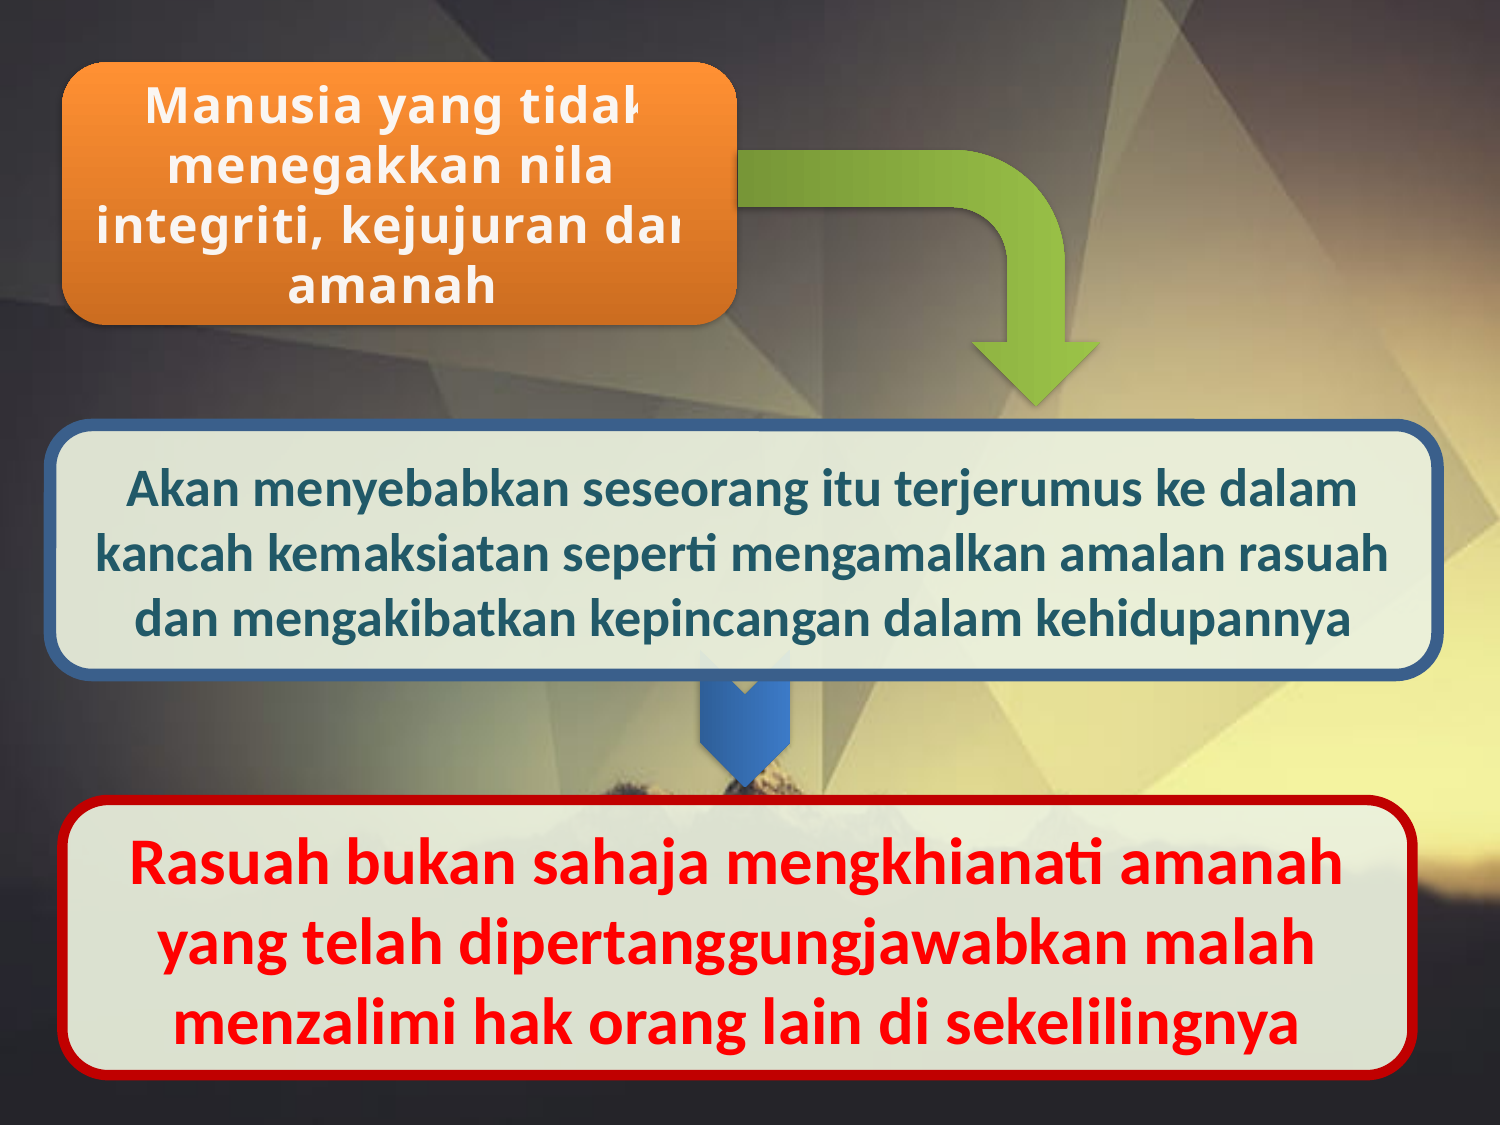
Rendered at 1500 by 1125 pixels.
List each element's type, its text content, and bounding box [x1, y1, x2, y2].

text_box [699, 678, 790, 788]
picture [0, 0, 1500, 1125]
text_box [737, 149, 1101, 407]
text_box Akan menyebabkan seseorang itu terjerumus ke dalam kancah kemaksiatan seperti mengamalkan amalan rasuah dan mengakibatkan kepincangan dalam kehidupannya [47, 422, 1440, 678]
text_box Manusia yang tidak menegakkan nilai integriti, kejujuran dan amanah [61, 62, 738, 325]
text_box Rasuah bukan sahaja mengkhianati amanah yang telah dipertanggungjawabkan malah menzalimi hak orang lain di sekelilingnya [60, 797, 1415, 1078]
